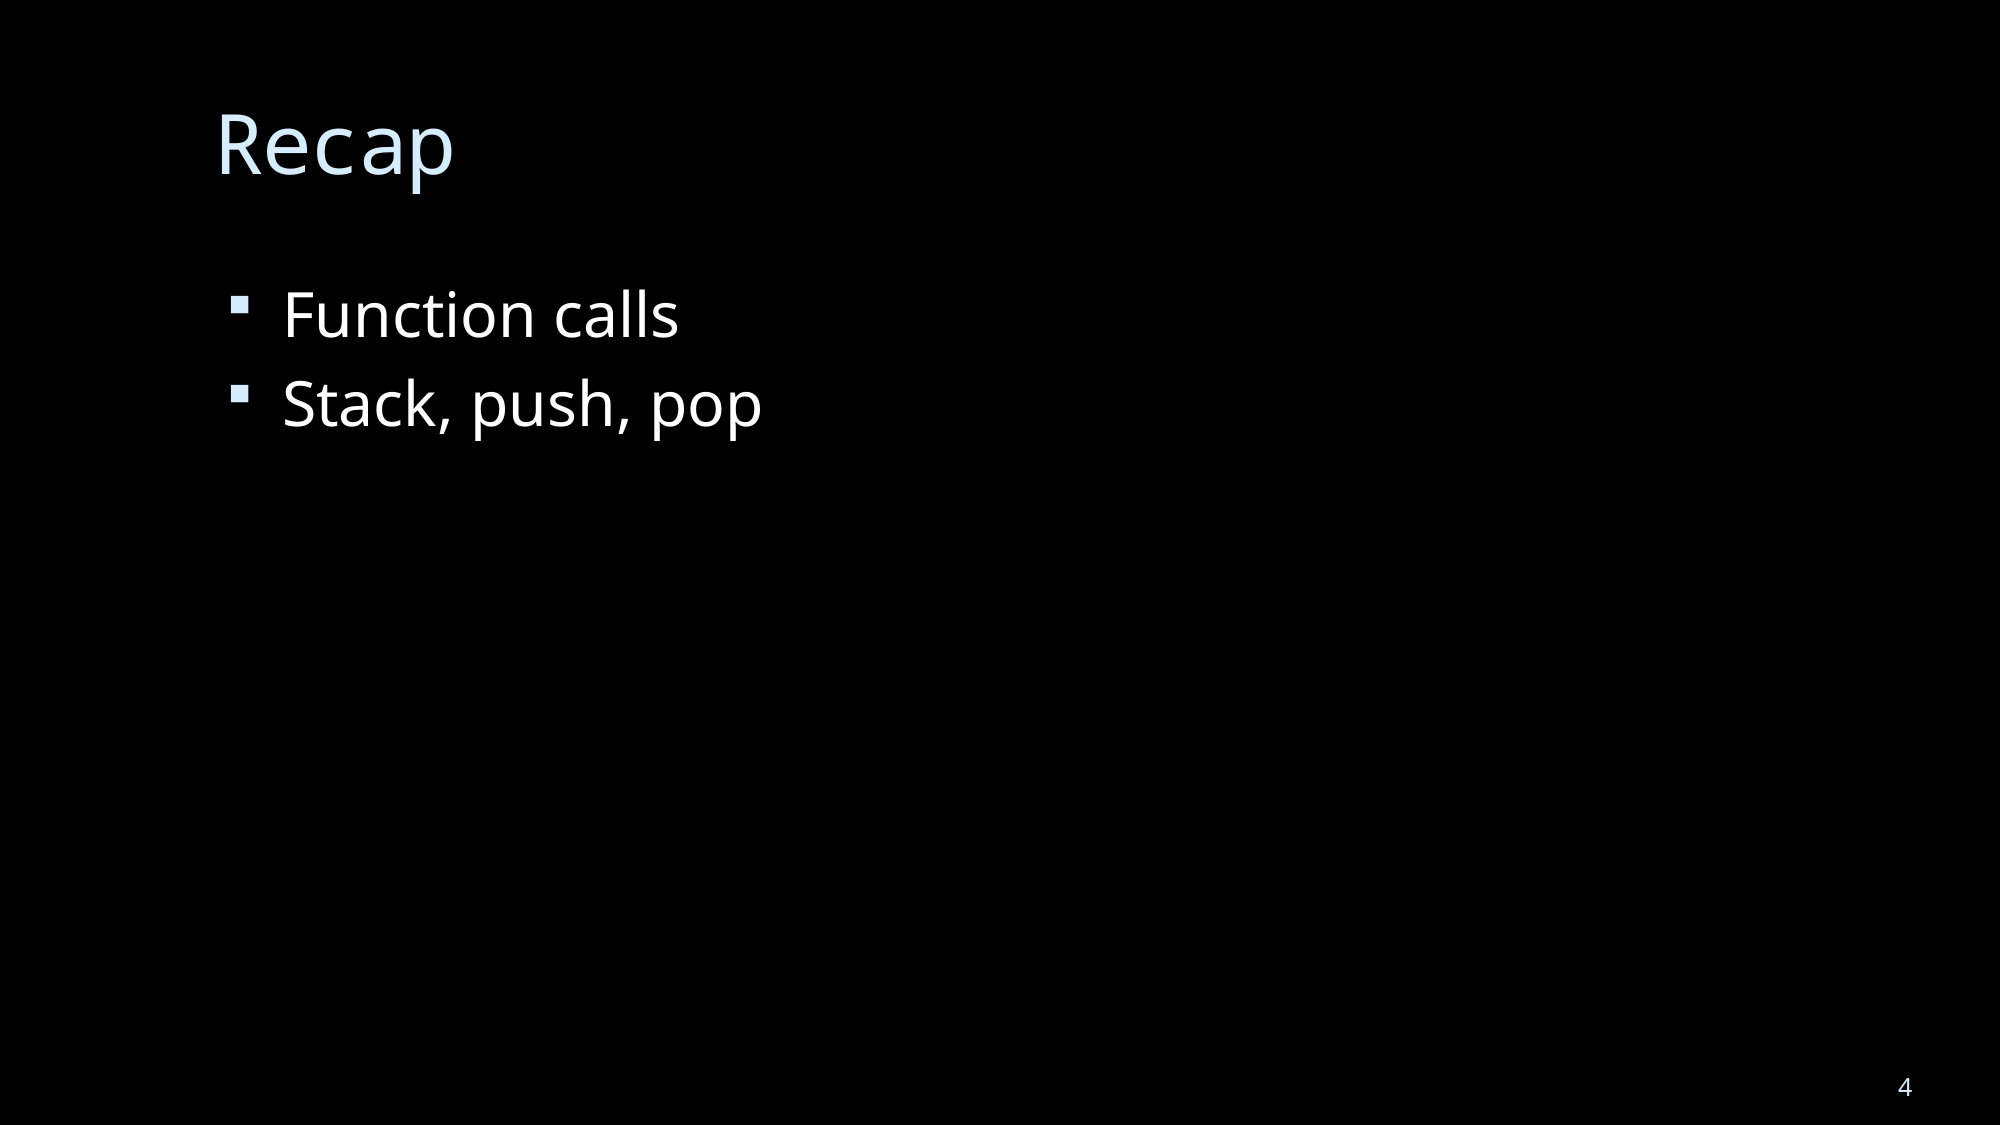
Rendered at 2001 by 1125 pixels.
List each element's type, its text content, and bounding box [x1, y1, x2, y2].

slide_number 4 [1883, 1052, 1984, 1113]
list Function calls Stack, push, pop [200, 267, 1900, 1043]
title Recap [200, 83, 1900, 234]
